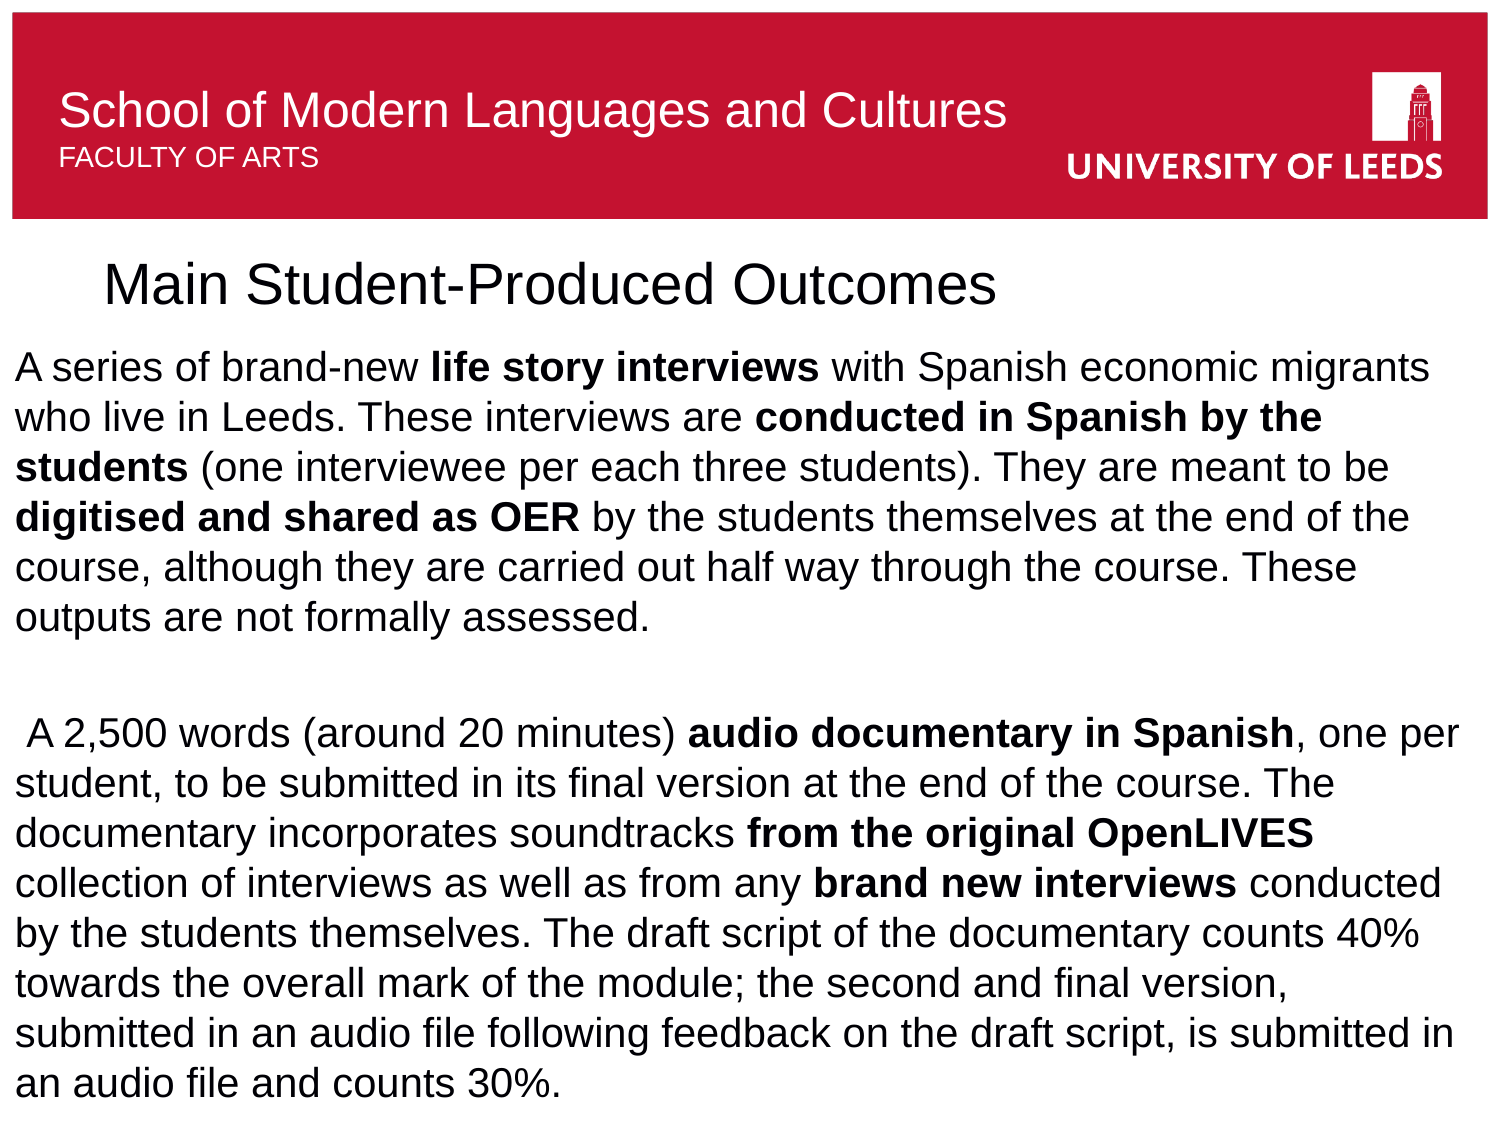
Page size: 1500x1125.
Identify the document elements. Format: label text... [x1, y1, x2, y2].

text_box A series of brand-new life story interviews with Spanish economic migrants who live in Leeds. These interviews are conducted in Spanish by the students (one interviewee per each three students). They are meant to be digitised and shared as OER by the students themselves at the end of the course, although they are carried out half way through the course. These outputs are not formally assessed. A 2,500 words (around 20 minutes) audio documentary in Spanish, one per student, to be submitted in its final version at the end of the course. The documentary incorporates soundtracks from the original OpenLIVES collection of interviews as well as from any brand new interviews conducted by the students themselves. The draft script of the documentary counts 40% towards the overall mark of the module; the second and final version, submitted in an audio file following feedback on the draft script, is submitted in an audio file and counts 30%. [0, 332, 1488, 1125]
text_box Main Student-Produced Outcomes [88, 238, 1406, 332]
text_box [12, 12, 1488, 220]
